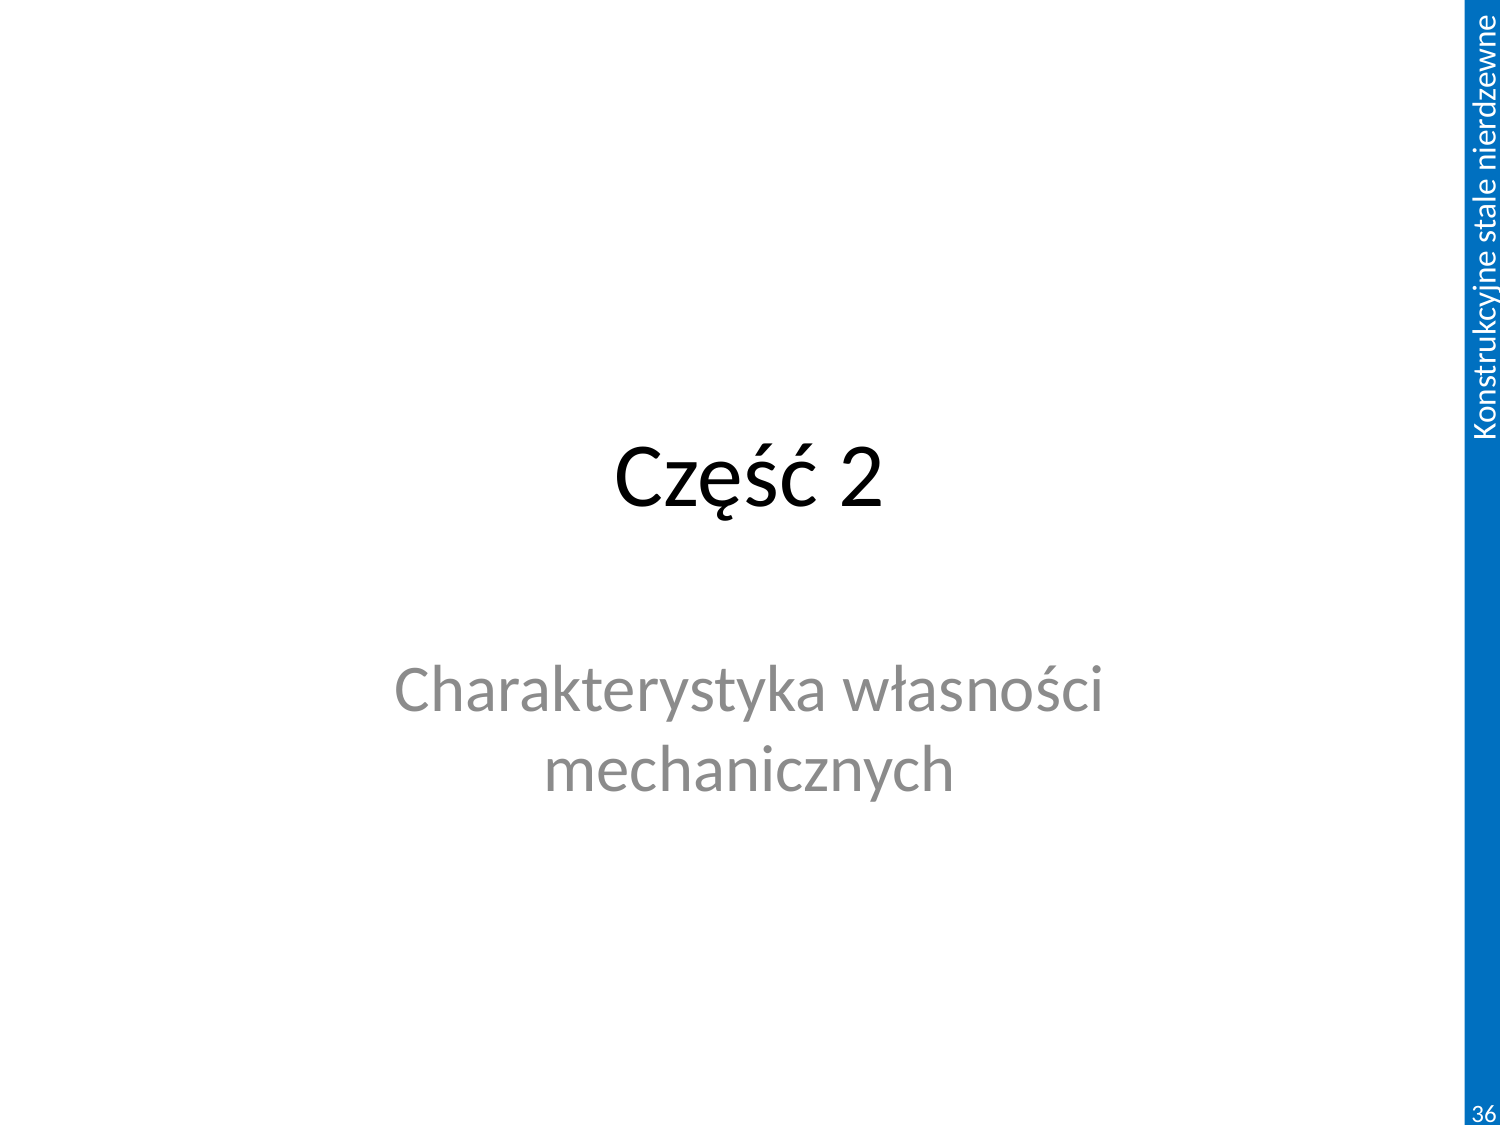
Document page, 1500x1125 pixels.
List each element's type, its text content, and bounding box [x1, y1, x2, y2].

subtitle Charakterystyka własności mechanicznych [225, 637, 1275, 925]
title Część 2 [112, 349, 1388, 591]
slide_number 36 [1446, 1082, 1500, 1125]
